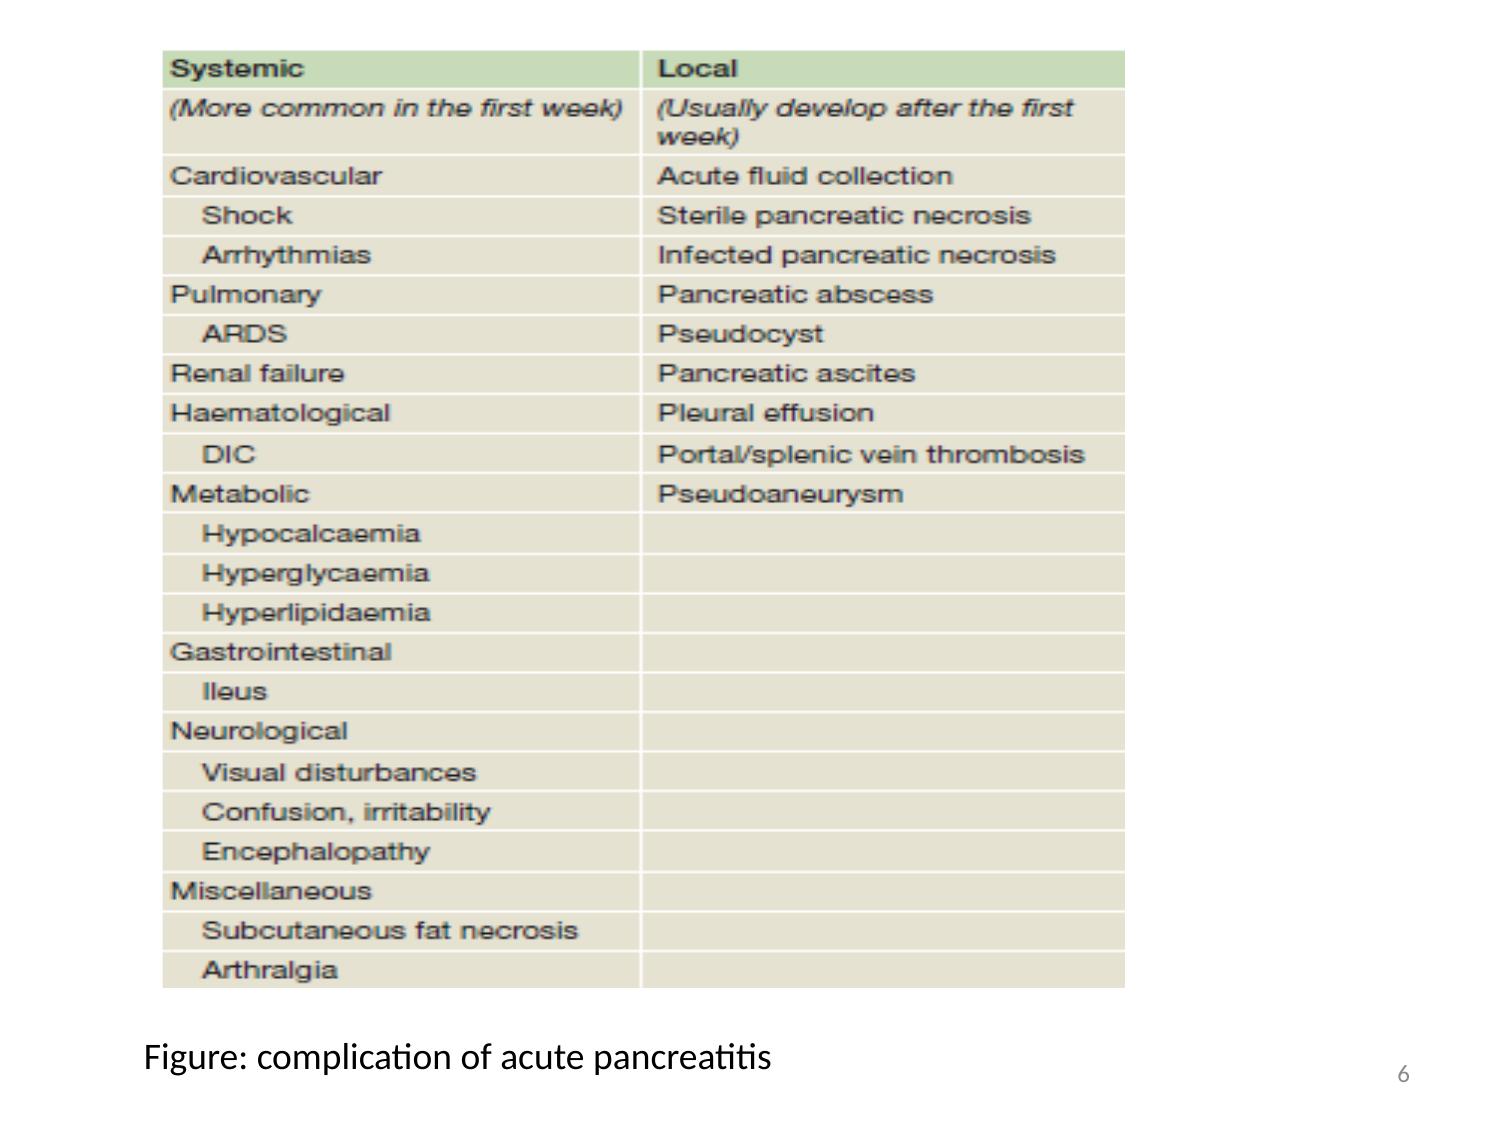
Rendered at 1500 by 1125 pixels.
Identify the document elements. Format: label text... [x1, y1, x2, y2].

slide_number 6 [1074, 1042, 1425, 1103]
picture [162, 49, 1126, 988]
text_box Figure: complication of acute pancreatitis [129, 1024, 788, 1085]
